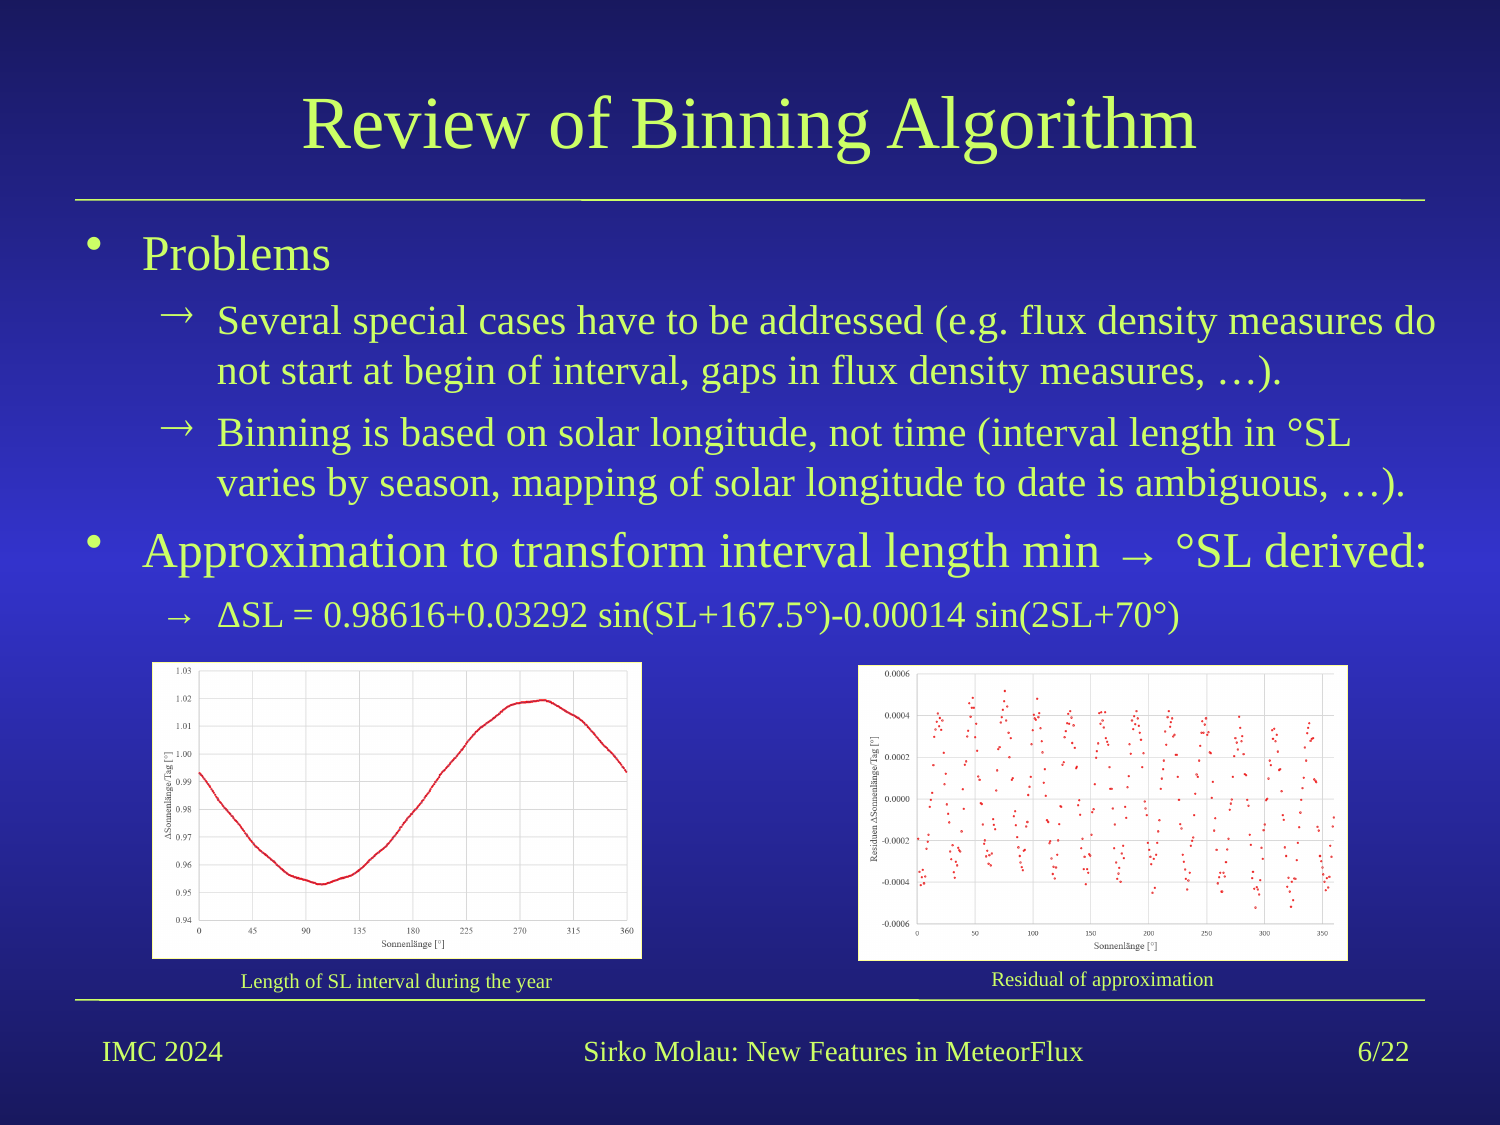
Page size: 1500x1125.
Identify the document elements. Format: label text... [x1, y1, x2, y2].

title Review of Binning Algorithm [75, 62, 1425, 175]
picture [857, 664, 1348, 961]
picture [151, 662, 642, 959]
text_box Residual of approximation [857, 966, 1348, 998]
footer Sirko Molau: New Features in MeteorFlux [350, 1024, 1318, 1101]
text_box Problems Several special cases have to be addressed (e.g. flux density measures do not start at begin of interval, gaps in flux density measures, …). Binning is based on solar longitude, not time (interval length in °SL varies by season, mapping of solar longitude to date is ambiguous, …). Approximation to transform interval length min → °SL derived: ΔSL = 0.98616+0.03292 sin(SL+167.5°)-0.00014 sin(2SL+70°) [70, 212, 1471, 976]
slide_number 6/22 [1318, 1024, 1426, 1101]
text_box Length of SL interval during the year [151, 966, 642, 1000]
slide_number IMC 2024 [86, 1024, 350, 1101]
